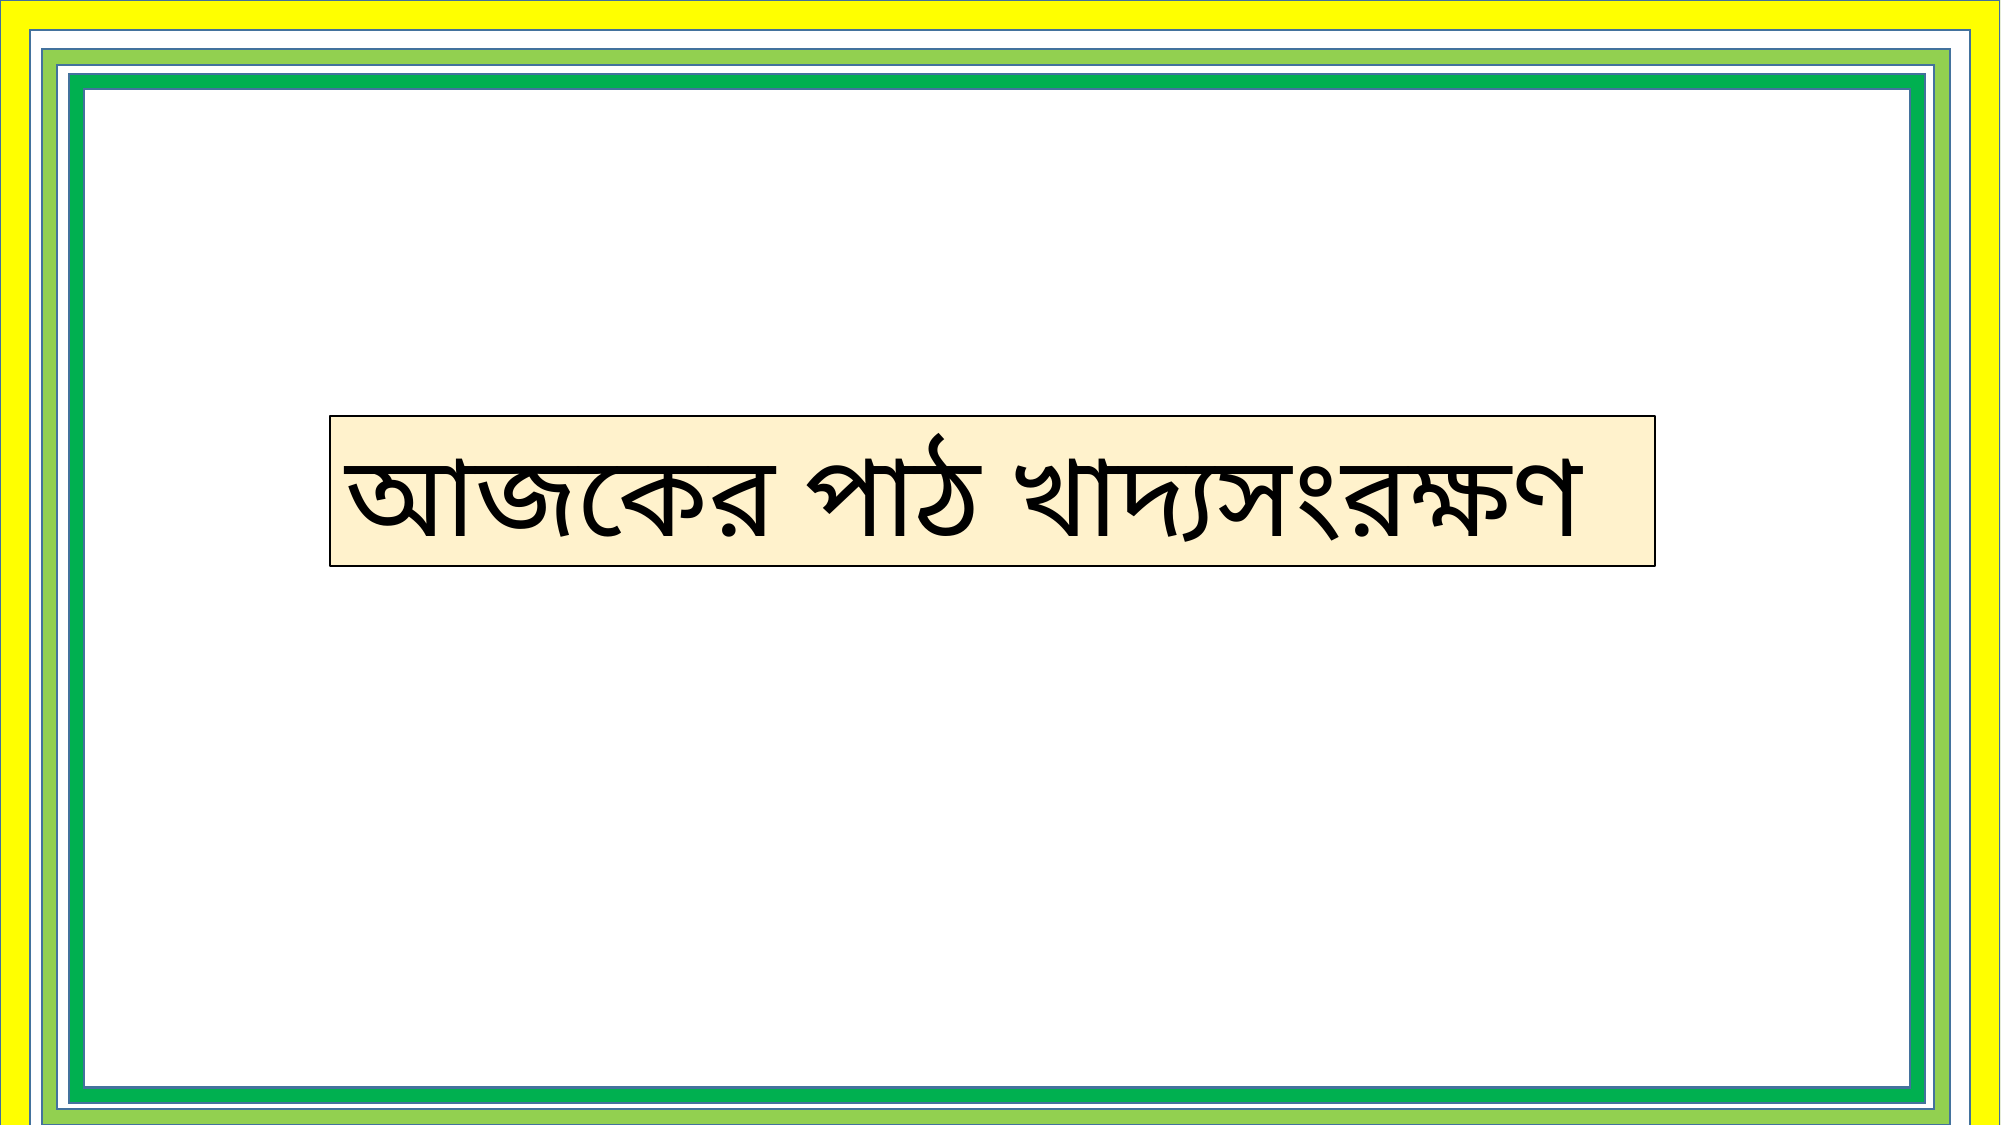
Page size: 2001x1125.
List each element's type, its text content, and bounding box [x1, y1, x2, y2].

text_box আজকের পাঠ খাদ্যসংরক্ষণ [330, 416, 1656, 567]
